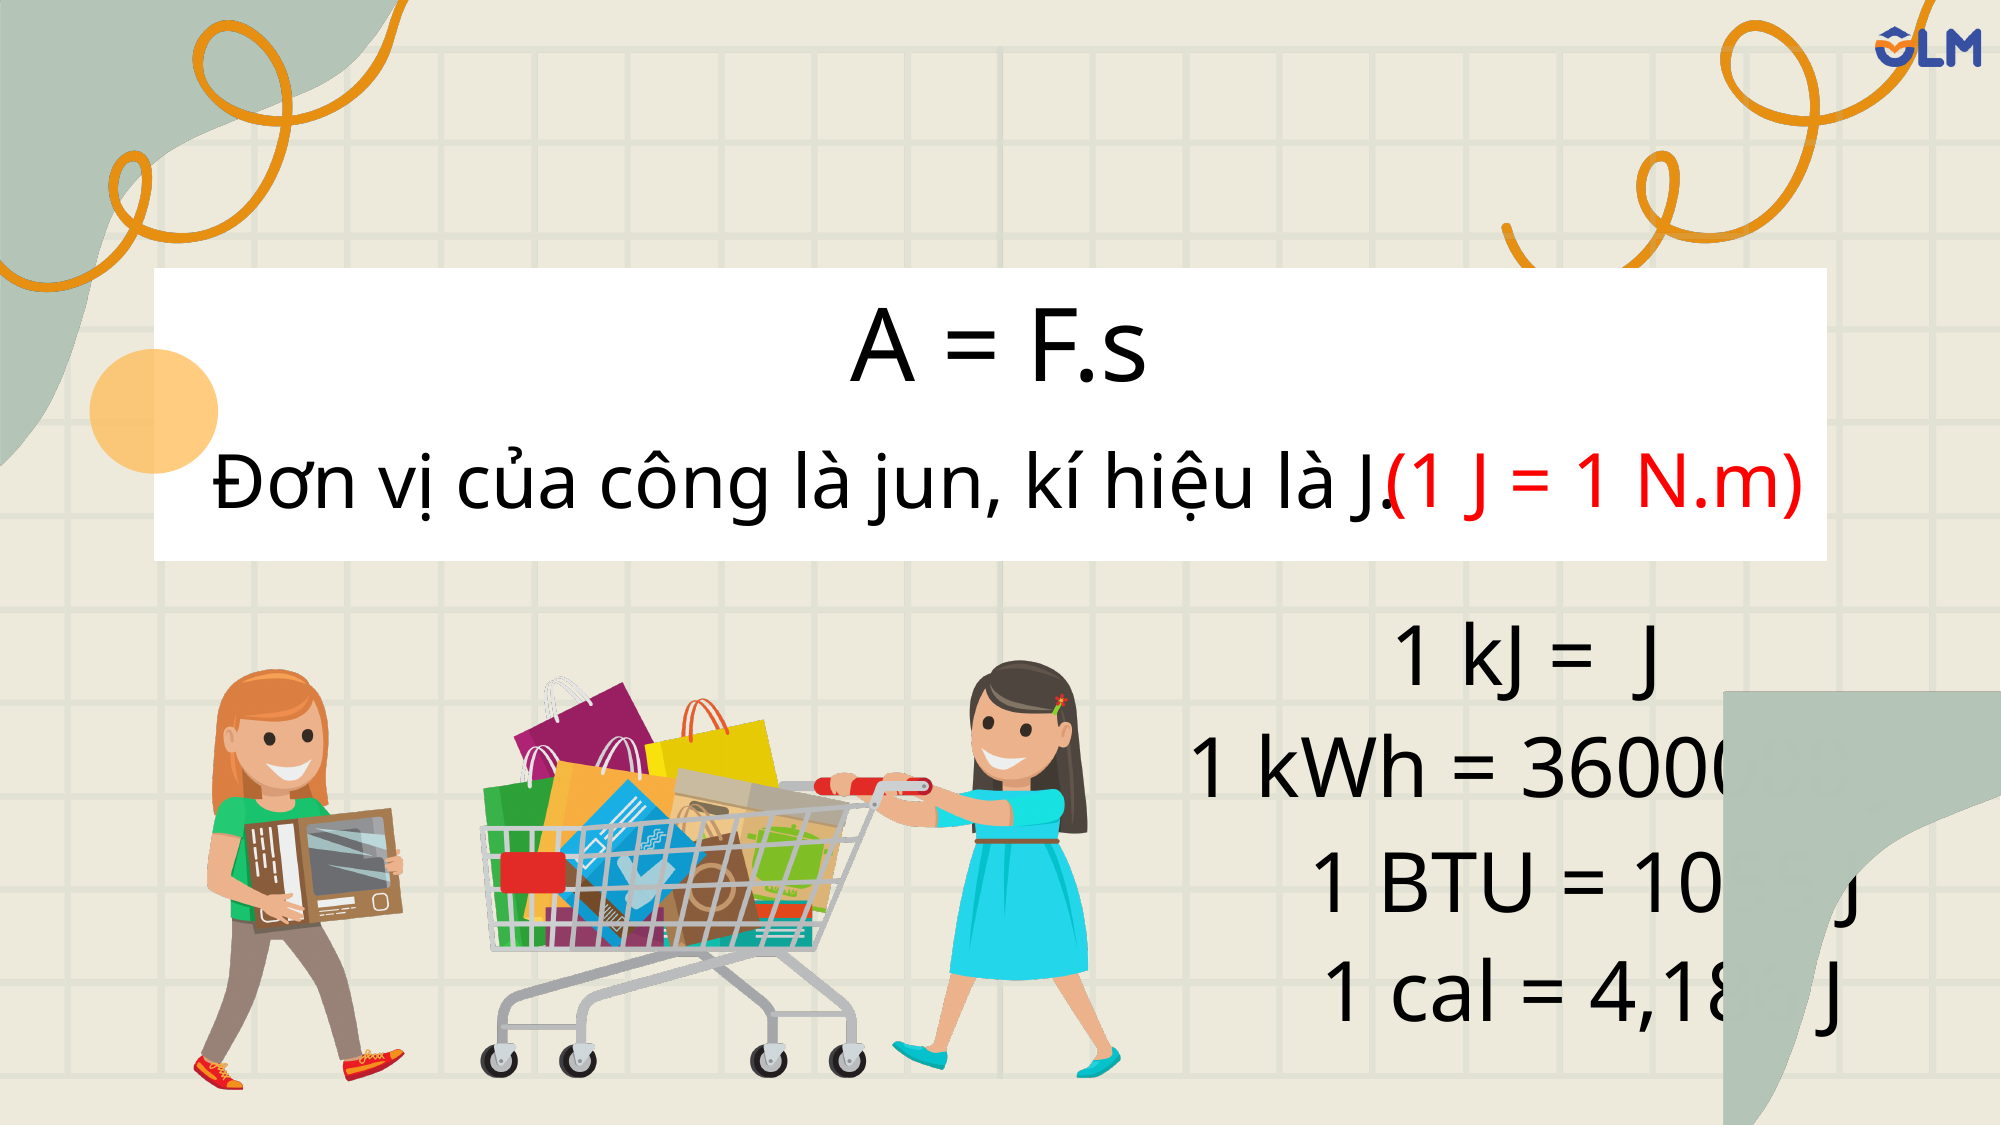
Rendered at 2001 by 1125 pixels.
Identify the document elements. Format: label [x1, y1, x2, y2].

text_box [0, 46, 2000, 1079]
text_box [1874, 26, 1982, 46]
text_box [1723, 1079, 2000, 1125]
text_box [1499, 0, 2000, 46]
text_box [0, 0, 501, 46]
text_box [193, 1079, 1121, 1090]
text_box [89, 267, 1828, 562]
